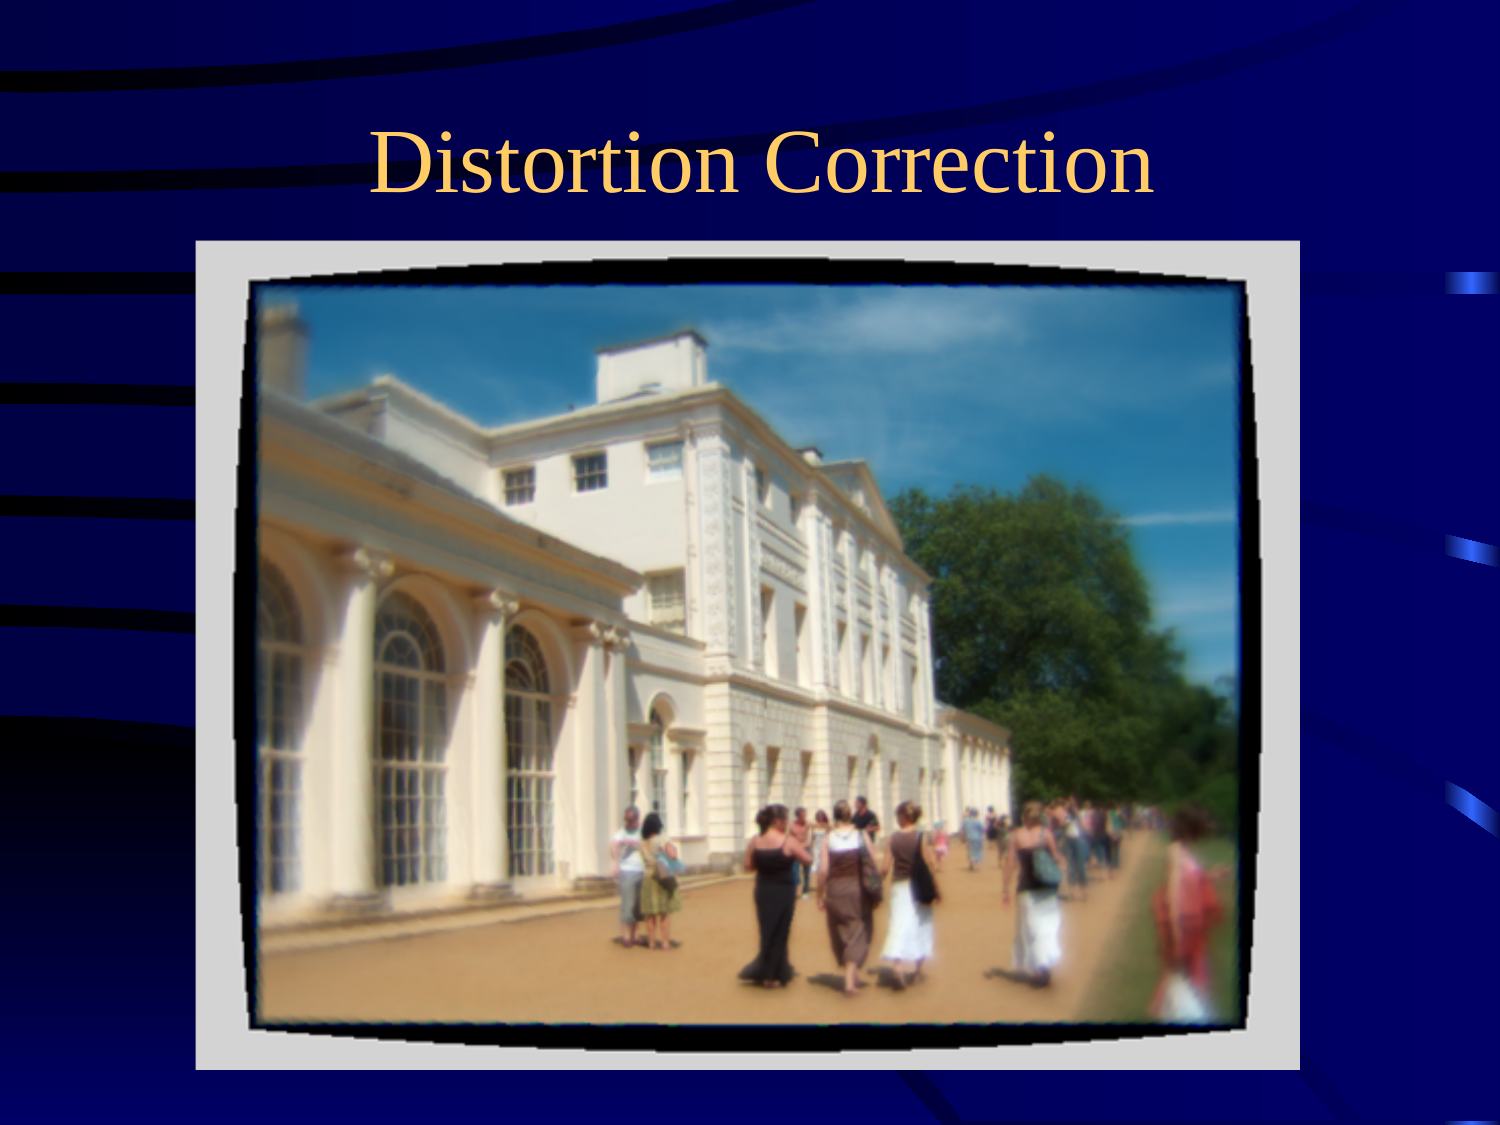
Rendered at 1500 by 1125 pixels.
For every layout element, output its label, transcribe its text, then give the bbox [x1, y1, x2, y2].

title Distortion Correction [124, 62, 1401, 251]
picture [194, 239, 1300, 1070]
